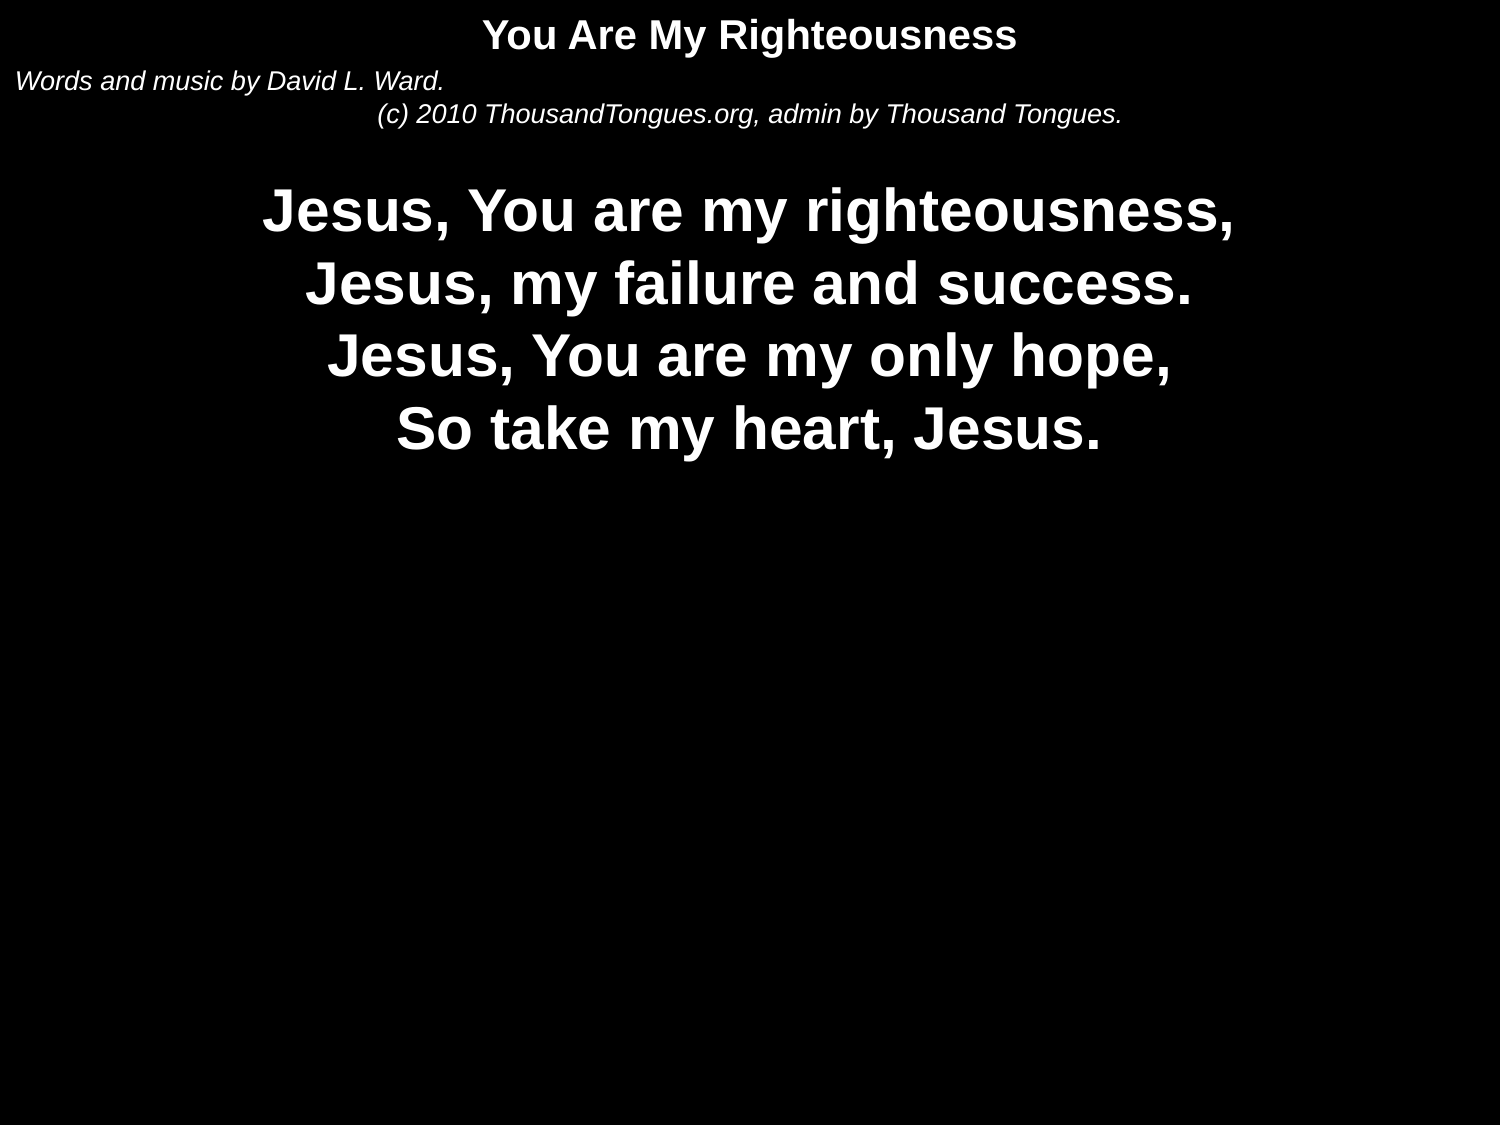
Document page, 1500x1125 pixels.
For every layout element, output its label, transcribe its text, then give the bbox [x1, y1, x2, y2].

text_box Words and music by David L. Ward. (c) 2010 ThousandTongues.org, admin by Thousand Tongues. [0, 56, 1500, 136]
text_box Jesus, You are my righteousness, Jesus, my failure and success. Jesus, You are my only hope, So take my heart, Jesus. [0, 163, 1500, 514]
text_box You Are My Righteousness [0, 0, 1500, 56]
